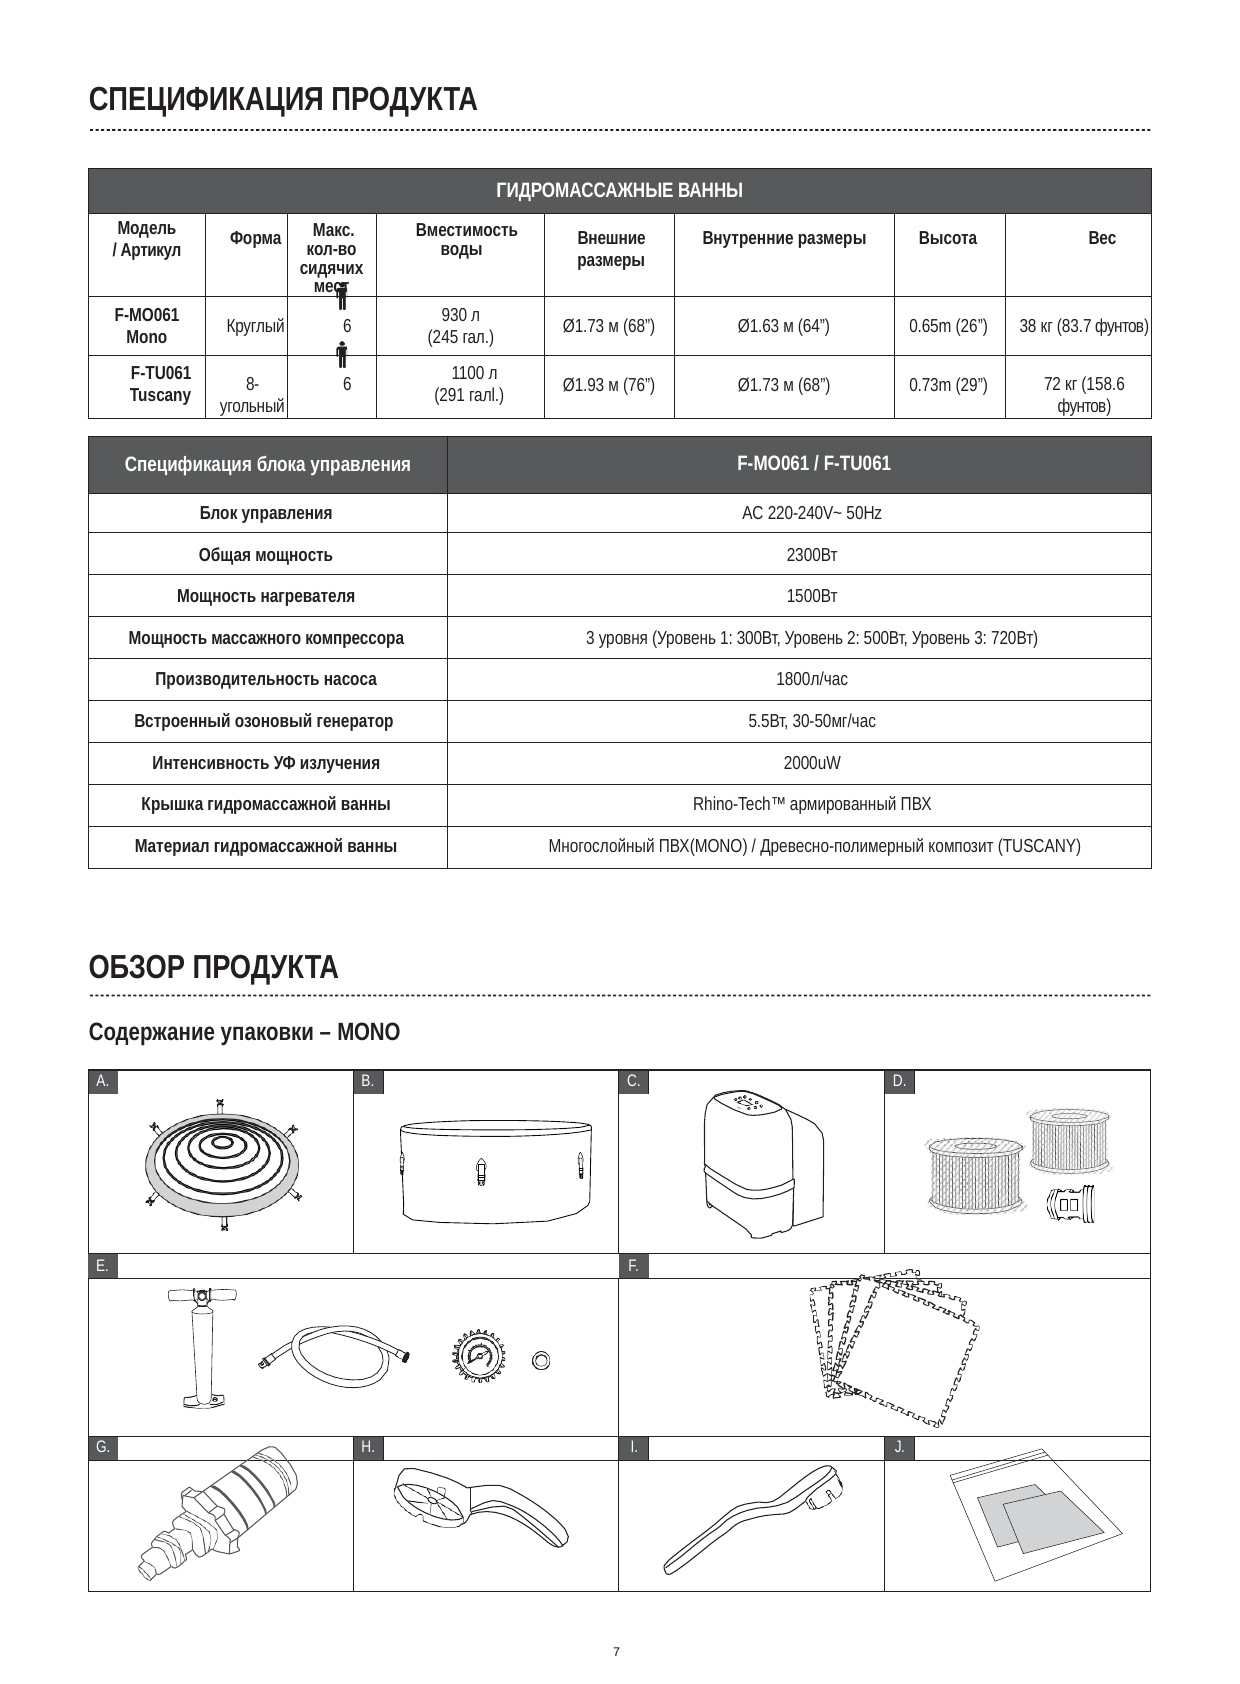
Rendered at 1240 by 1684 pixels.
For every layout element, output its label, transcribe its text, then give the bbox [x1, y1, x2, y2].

table_cell 2300Вт [448, 533, 1151, 574]
table_cell [619, 1461, 884, 1591]
text_box [578, 1152, 584, 1165]
table_cell 6 [288, 297, 376, 355]
table_cell [885, 1461, 1150, 1591]
text_box [809, 1269, 980, 1428]
text_box [138, 1562, 143, 1572]
table_cell 3 уровня (Уровень 1: 300Вт, Уровень 2: 500Вт, Уровень 3: 720Вт) [448, 617, 1151, 658]
table_header [915, 1071, 1150, 1094]
table_cell 0.65m (26”) [895, 297, 1005, 355]
text_box [665, 1483, 805, 1568]
table_cell [885, 1094, 1150, 1253]
table_cell 1100 л (291 галl.) [377, 356, 544, 418]
text_box [299, 1332, 384, 1380]
text_box [705, 1174, 793, 1239]
table_cell [649, 1437, 884, 1460]
text_box [532, 1351, 550, 1370]
table_cell [118, 1437, 353, 1460]
text_box [704, 1091, 791, 1178]
table_header Спецификация блока управления [89, 437, 447, 493]
text_box [400, 1125, 592, 1224]
text_box [733, 1095, 763, 1110]
text_box [805, 1470, 843, 1510]
table_cell Rhino-Tech™ армированный ПВХ [448, 785, 1151, 826]
table_cell Ø1.63 м (64”) [675, 297, 894, 355]
text_box [396, 1468, 459, 1483]
text_box [664, 1477, 805, 1575]
table_cell 72 кг (158.6 фунтов) [1006, 356, 1151, 418]
table_cell F. [619, 1254, 649, 1278]
table_header C. [619, 1071, 648, 1094]
text_box [1026, 1108, 1114, 1175]
table_cell Мощность массажного компрессора [89, 617, 447, 658]
text_box [215, 1506, 234, 1531]
text_box [195, 1493, 214, 1510]
text_box [714, 1091, 757, 1110]
text_box [1046, 1185, 1095, 1223]
text_box [181, 1487, 202, 1499]
table_cell Вместимость воды [377, 214, 544, 296]
text_box [785, 1109, 824, 1227]
table_header [118, 1071, 353, 1094]
table_cell 1500Вт [448, 575, 1151, 616]
text_box [477, 1178, 486, 1186]
text_box [143, 1510, 218, 1575]
text_box [950, 1448, 1123, 1582]
text_box [203, 1446, 298, 1537]
text_box [183, 1395, 224, 1408]
text_box [210, 1289, 237, 1302]
text_box [471, 1485, 569, 1546]
text_box [359, 1337, 375, 1342]
table_cell Блок управления [89, 494, 447, 532]
table_cell [915, 1437, 1150, 1460]
text_box [137, 1566, 150, 1581]
table_cell F-MO061 Mono [89, 297, 205, 355]
table_cell [619, 1094, 884, 1253]
table_cell I. [619, 1437, 648, 1460]
text_box [815, 1465, 832, 1470]
text_box [579, 1158, 583, 1168]
text_box [197, 1292, 207, 1301]
table_header D. [885, 1071, 914, 1094]
table_cell Ø1.73 м (68”) [545, 297, 674, 355]
text_box [452, 1329, 506, 1383]
text_box [145, 1575, 156, 1581]
table_cell Круглый [206, 297, 287, 355]
text_box [203, 1491, 217, 1507]
table_cell Вес [1006, 214, 1151, 296]
text_box [227, 1532, 236, 1541]
text_box [264, 1354, 275, 1364]
table_cell 930 л (245 гал.) [377, 297, 544, 355]
text_box [705, 1173, 792, 1199]
text_box [478, 1164, 485, 1175]
text_box [332, 1325, 381, 1341]
table_cell Встроенный озоновый генератор [89, 701, 447, 742]
text_box [232, 1529, 240, 1538]
table_cell Крышка гидромассажной ванны [89, 785, 447, 826]
text_box [218, 1524, 231, 1554]
table_cell Внутренние размеры [675, 214, 894, 296]
text_box [230, 1539, 240, 1554]
text_box [924, 1137, 1028, 1215]
table_cell Внешние размеры [545, 214, 674, 296]
text_box [291, 1326, 390, 1388]
text_box ОБЗОР ПРОДУКТА Содержание упаковки – MONO [86, 942, 461, 1046]
table_cell [619, 1279, 1150, 1436]
table_cell [89, 1461, 353, 1591]
table_cell [649, 1254, 1150, 1278]
table_cell G. [89, 1437, 118, 1460]
table_cell AC 220-240V~ 50Hz [448, 494, 1151, 532]
table_cell [89, 1094, 353, 1253]
text_box [191, 1311, 213, 1395]
table_cell Форма [206, 214, 287, 296]
table_cell Ø1.73 м (68”) [675, 356, 894, 418]
text_box [168, 1289, 194, 1302]
table_cell 38 кг (83.7 фунтов) [1006, 297, 1151, 355]
table_cell H. [354, 1437, 383, 1460]
table_header ГИДРОМАССАЖНЫЕ ВАННЫ [89, 169, 1151, 213]
table_cell 1800л/час [448, 659, 1151, 700]
table_cell [118, 1254, 619, 1278]
table_header A. [89, 1071, 118, 1094]
text_box [400, 1152, 405, 1162]
text_box [704, 1163, 791, 1191]
table_header [649, 1071, 884, 1094]
table_header B. [354, 1071, 383, 1094]
text_box [395, 1349, 410, 1363]
text_box [182, 1495, 206, 1510]
text_box [282, 1452, 292, 1465]
text_box [145, 1099, 302, 1231]
table_cell Ø1.93 м (76”) [545, 356, 674, 418]
table_cell Материал гидромассажной ванны [89, 827, 447, 868]
table_cell 8-угольный [206, 356, 287, 418]
table_cell Высота [895, 214, 1005, 296]
table_cell [89, 1279, 618, 1436]
table_cell E. [88, 1254, 118, 1278]
text_box [734, 1097, 782, 1116]
text_box [476, 1158, 487, 1171]
table_cell Интенсивность УФ излучения [89, 743, 447, 784]
table_cell Многослойный ПВХ(MONO) / Древесно-полимерный композит (TUSCANY) [448, 827, 1151, 868]
table_cell 2000uW [448, 743, 1151, 784]
table_cell Мощность нагревателя [89, 575, 447, 616]
table_cell 5.5Вт, 30-50мг/час [448, 701, 1151, 742]
table_cell 0.73m (29”) [895, 356, 1005, 418]
text_box [464, 1486, 475, 1524]
table_header [384, 1071, 618, 1094]
table_cell F-TU061 Tuscany [89, 356, 205, 418]
text_box 7 [608, 1625, 632, 1659]
table_cell J. [885, 1437, 914, 1460]
text_box [393, 1483, 464, 1528]
table_header F-MO061 / F-TU061 [448, 437, 1151, 493]
table_cell Производительность насоса [89, 659, 447, 700]
text_box [471, 1500, 564, 1547]
table_cell 6 [288, 356, 376, 418]
text_box [349, 1331, 399, 1350]
table_cell [354, 1094, 618, 1253]
text_box СПЕЦИФИКАЦИЯ ПРОДУКТА [86, 74, 585, 117]
table_cell Общая мощность [89, 533, 447, 574]
text_box [472, 1506, 559, 1548]
table_cell [384, 1437, 618, 1460]
table_cell Модель / Артикул [89, 214, 205, 296]
table_cell [354, 1461, 618, 1591]
text_box [403, 1120, 590, 1126]
table_cell Макс. кол-во сидячих мест [288, 214, 376, 296]
